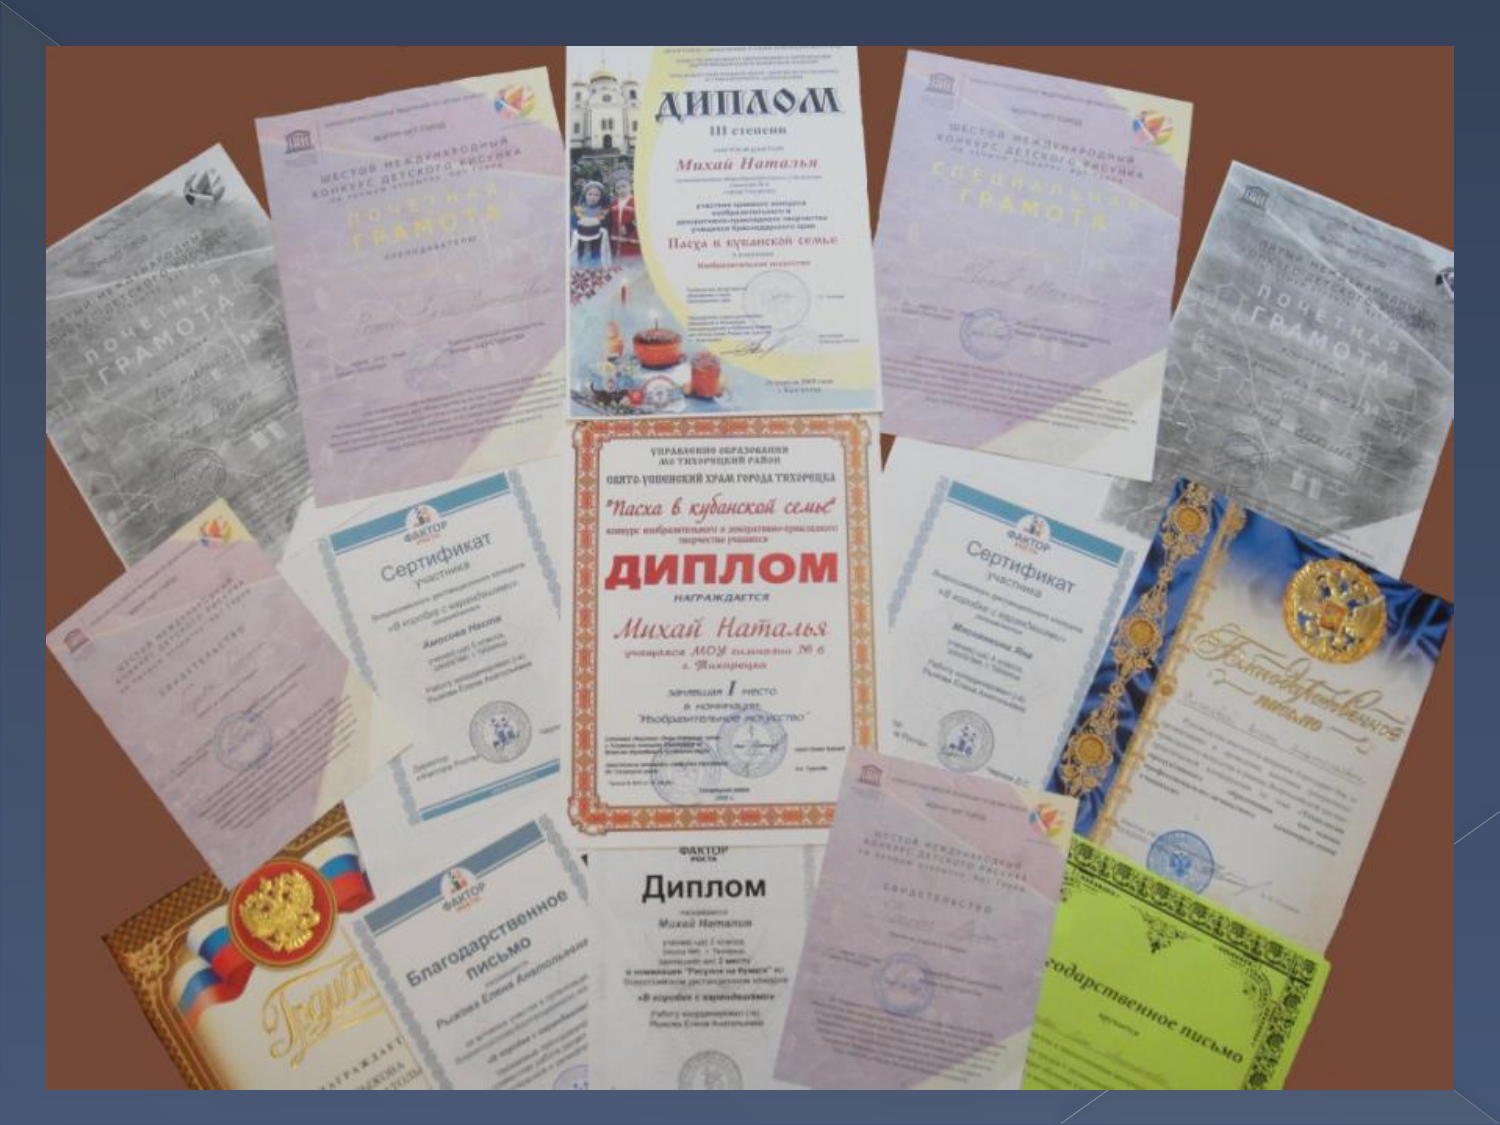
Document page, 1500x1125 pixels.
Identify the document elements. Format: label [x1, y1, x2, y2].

list [46, 46, 1454, 1091]
